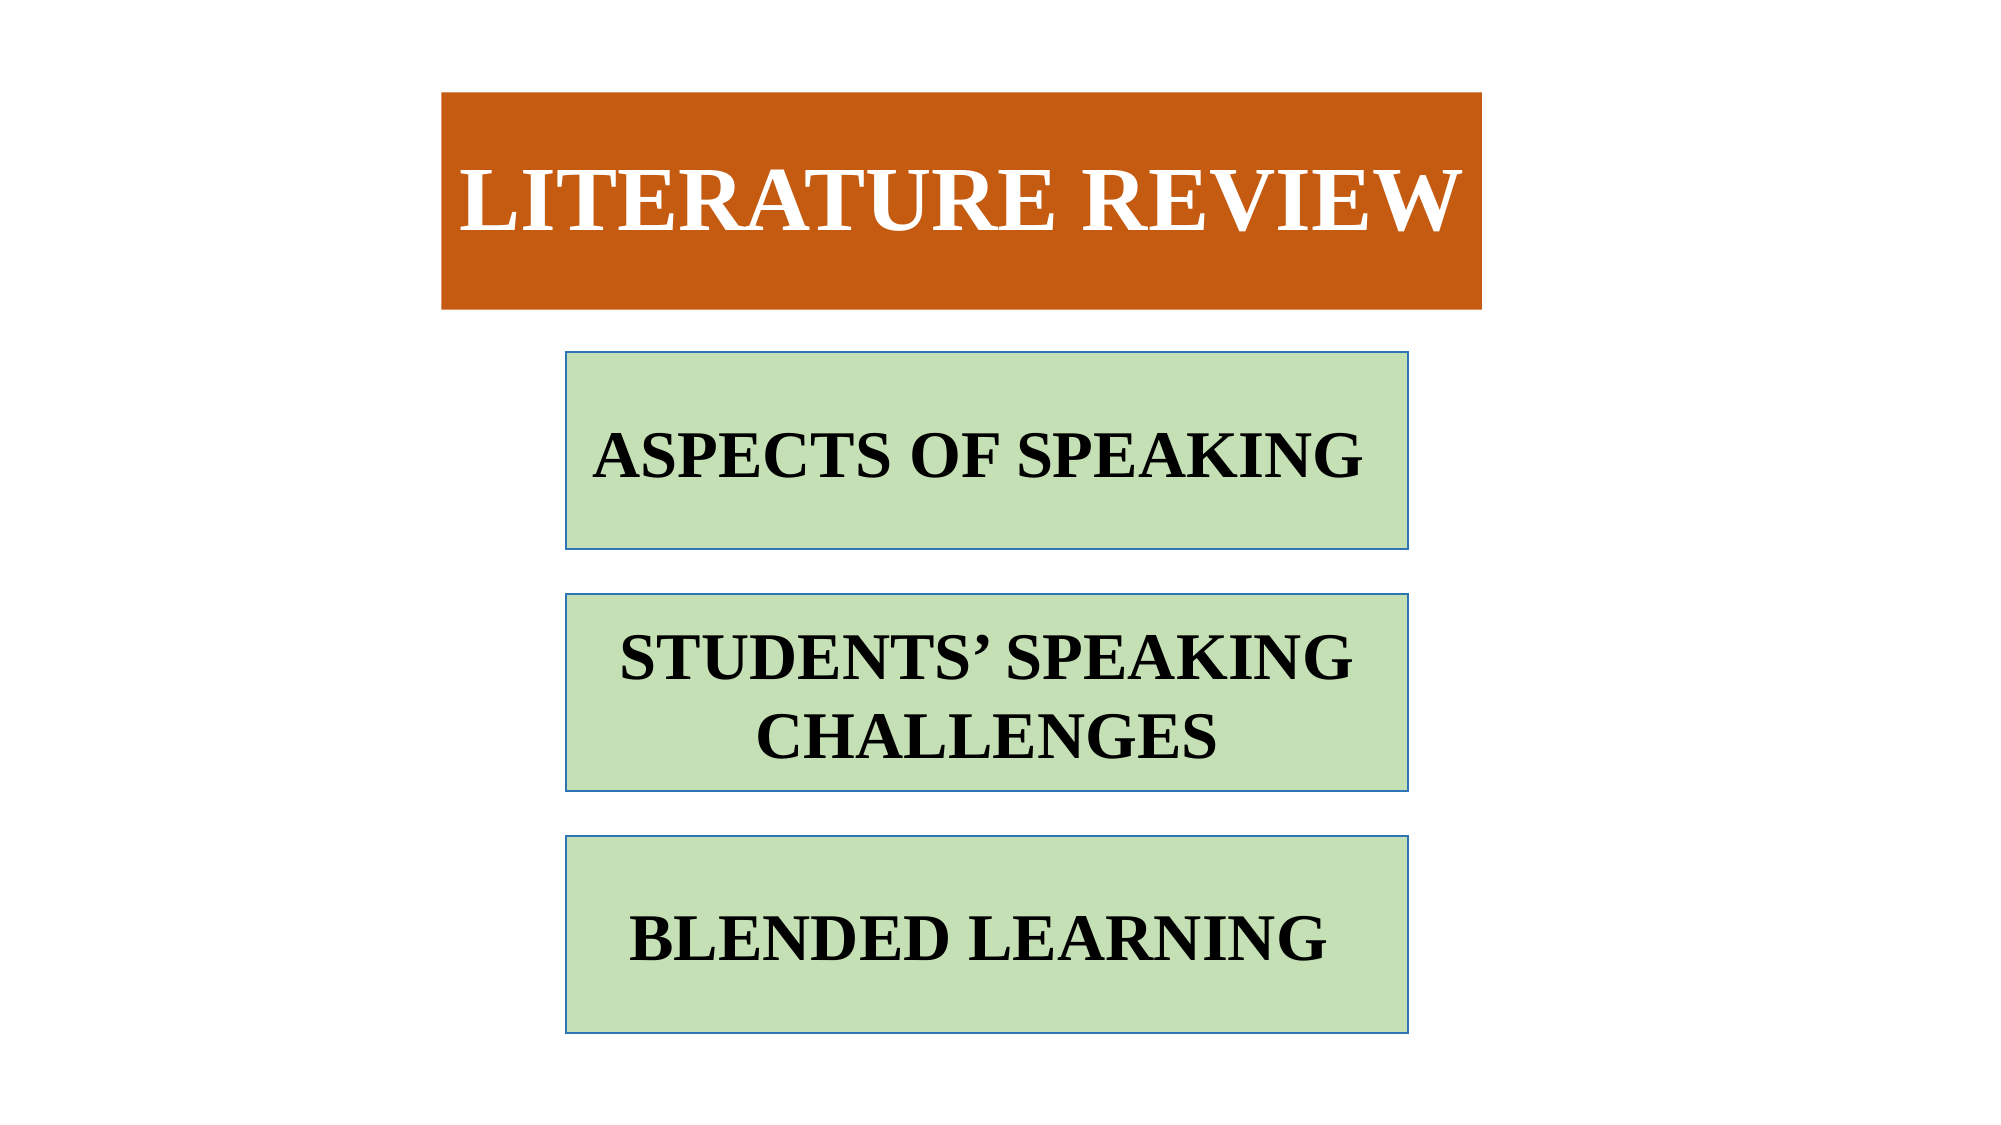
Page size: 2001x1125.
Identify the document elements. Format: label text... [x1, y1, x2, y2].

text_box ASPECTS OF SPEAKING [565, 351, 1409, 550]
title LITERATURE REVIEW [441, 92, 1482, 310]
text_box BLENDED LEARNING [565, 835, 1409, 1034]
text_box STUDENTS’ SPEAKING CHALLENGES [565, 593, 1409, 792]
